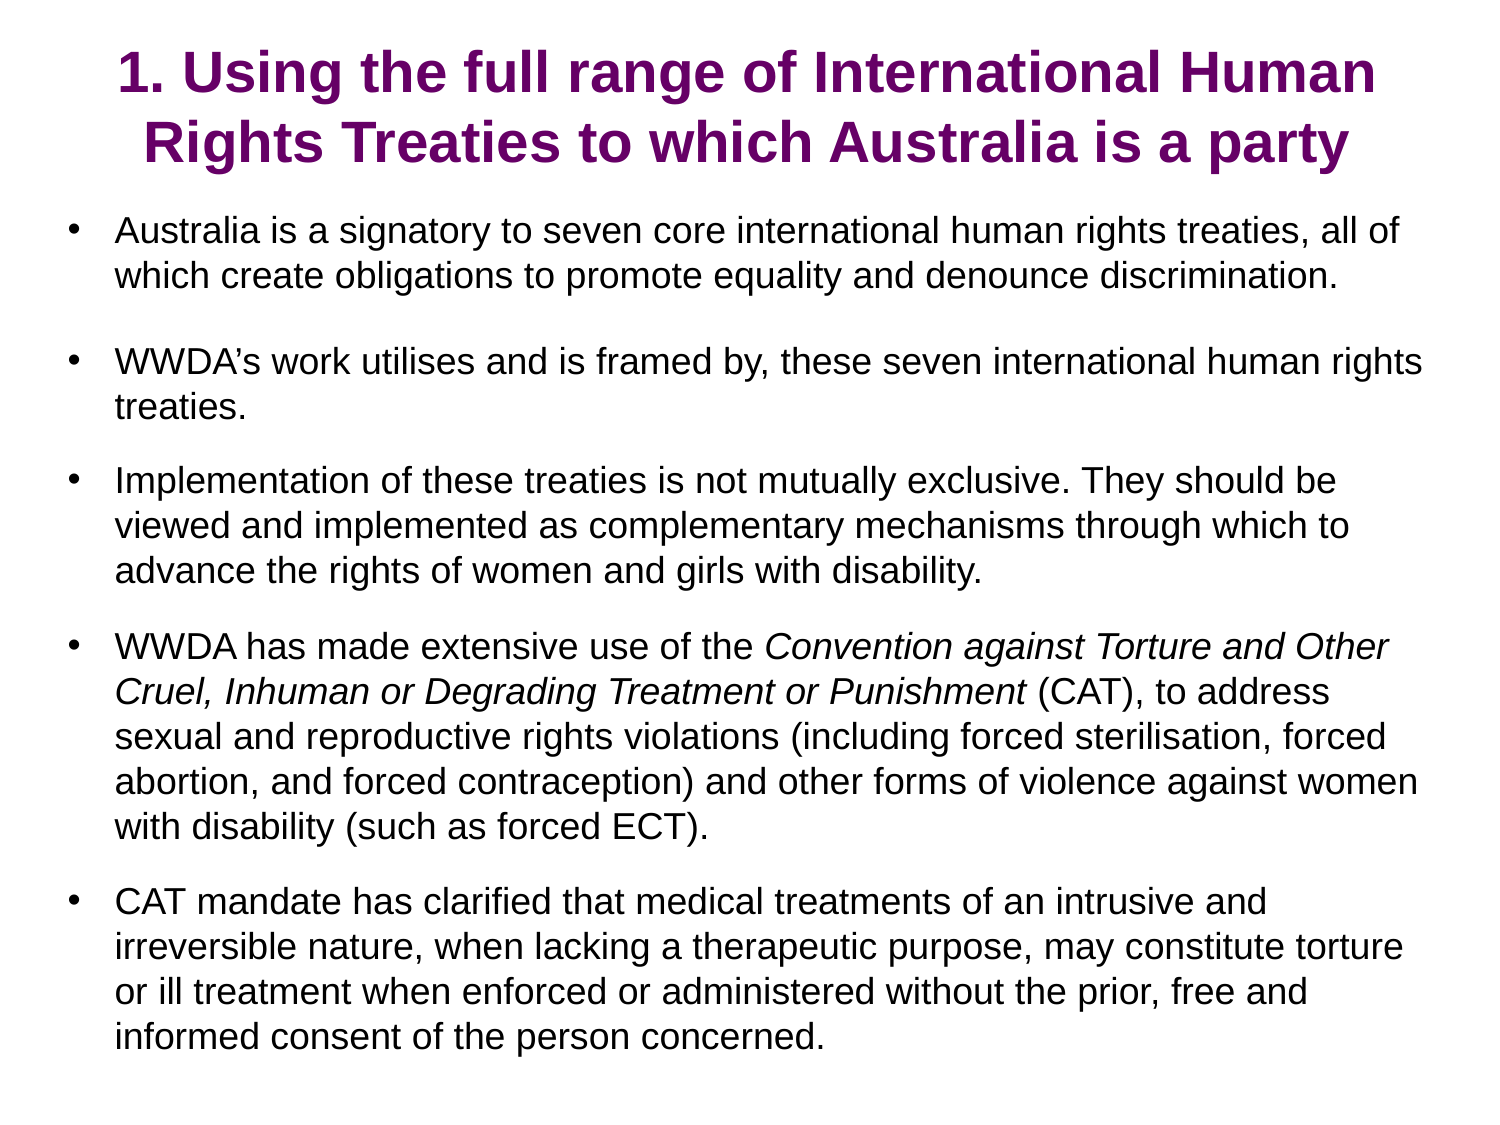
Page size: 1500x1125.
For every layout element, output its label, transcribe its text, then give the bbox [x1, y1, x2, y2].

text_box 1. Using the full range of International Human Rights Treaties to which Australia is a party [25, 26, 1470, 182]
text_box WWDA’s work utilises and is framed by, these seven international human rights treaties. [52, 329, 1456, 434]
text_box WWDA has made extensive use of the Convention against Torture and Other Cruel, Inhuman or Degrading Treatment or Punishment (CAT), to address sexual and reproductive rights violations (including forced sterilisation, forced abortion, and forced contraception) and other forms of violence against women with disability (such as forced ECT). [52, 614, 1456, 854]
text_box Australia is a signatory to seven core international human rights treaties, all of which create obligations to promote equality and denounce discrimination. [52, 198, 1456, 303]
text_box Implementation of these treaties is not mutually exclusive. They should be viewed and implemented as complementary mechanisms through which to advance the rights of women and girls with disability. [52, 448, 1456, 598]
text_box CAT mandate has clarified that medical treatments of an intrusive and irreversible nature, when lacking a therapeutic purpose, may constitute torture or ill treatment when enforced or administered without the prior, free and informed consent of the person concerned. [52, 870, 1456, 1065]
